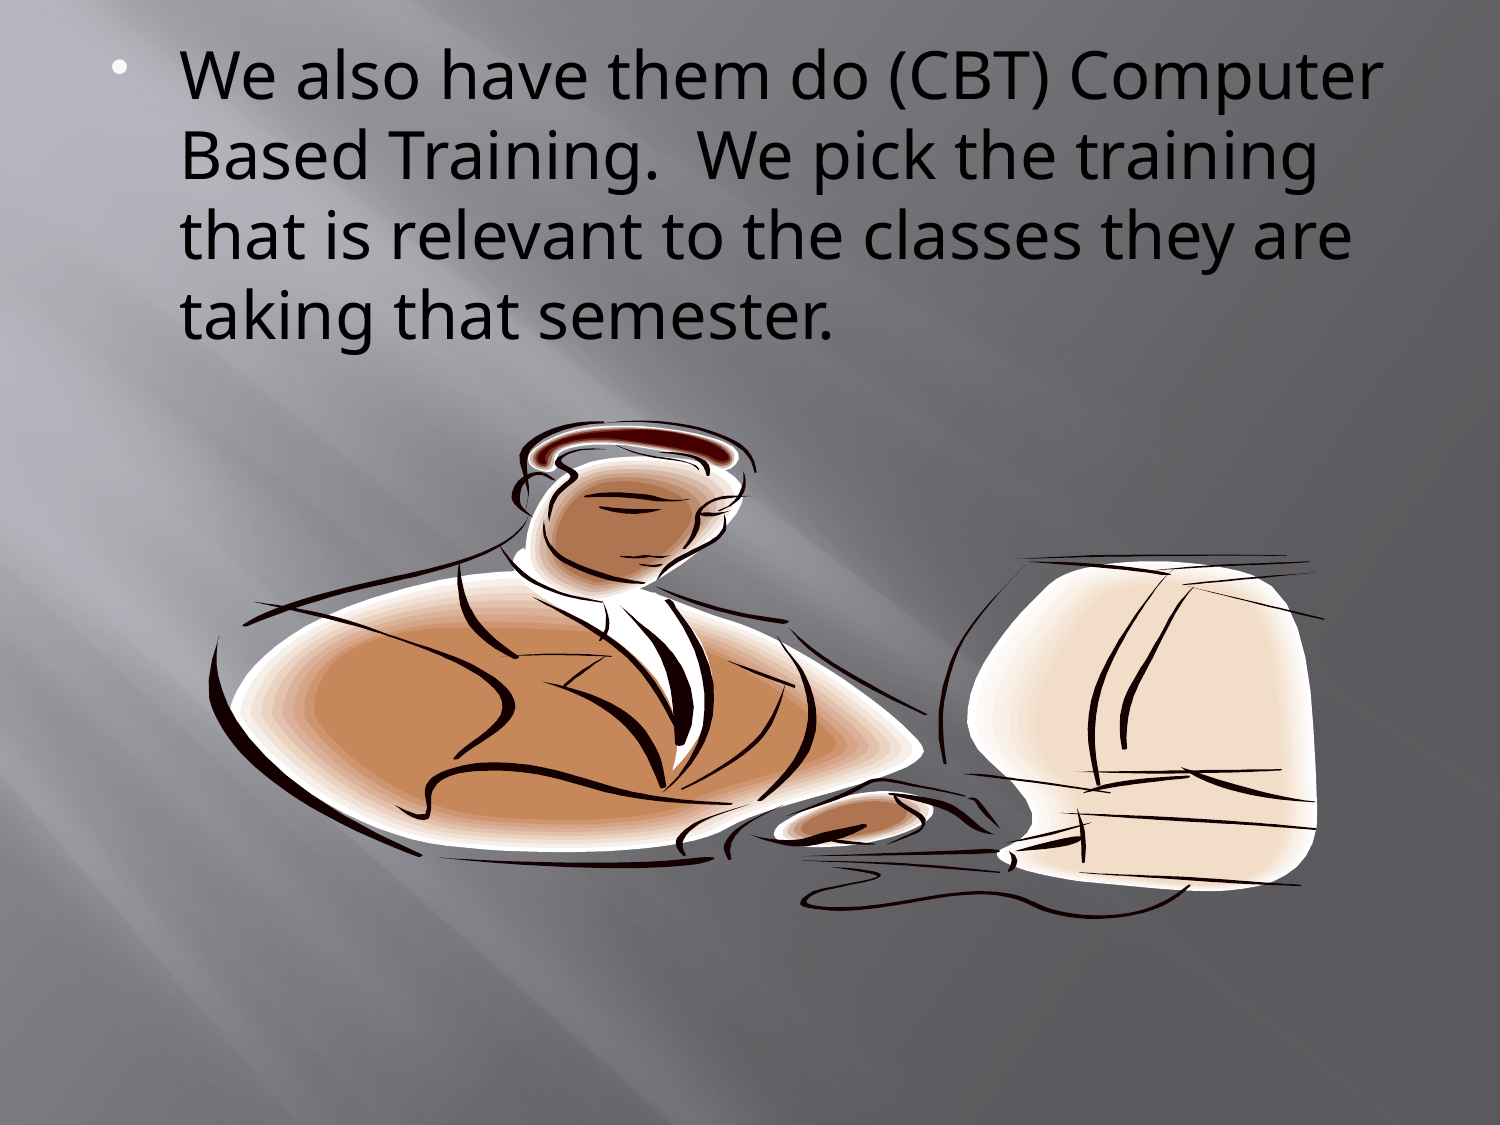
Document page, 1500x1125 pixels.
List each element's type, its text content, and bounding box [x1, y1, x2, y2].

list We also have them do (CBT) Computer Based Training. We pick the training that is relevant to the classes they are taking that semester. [75, 24, 1425, 1035]
picture [174, 416, 1326, 926]
